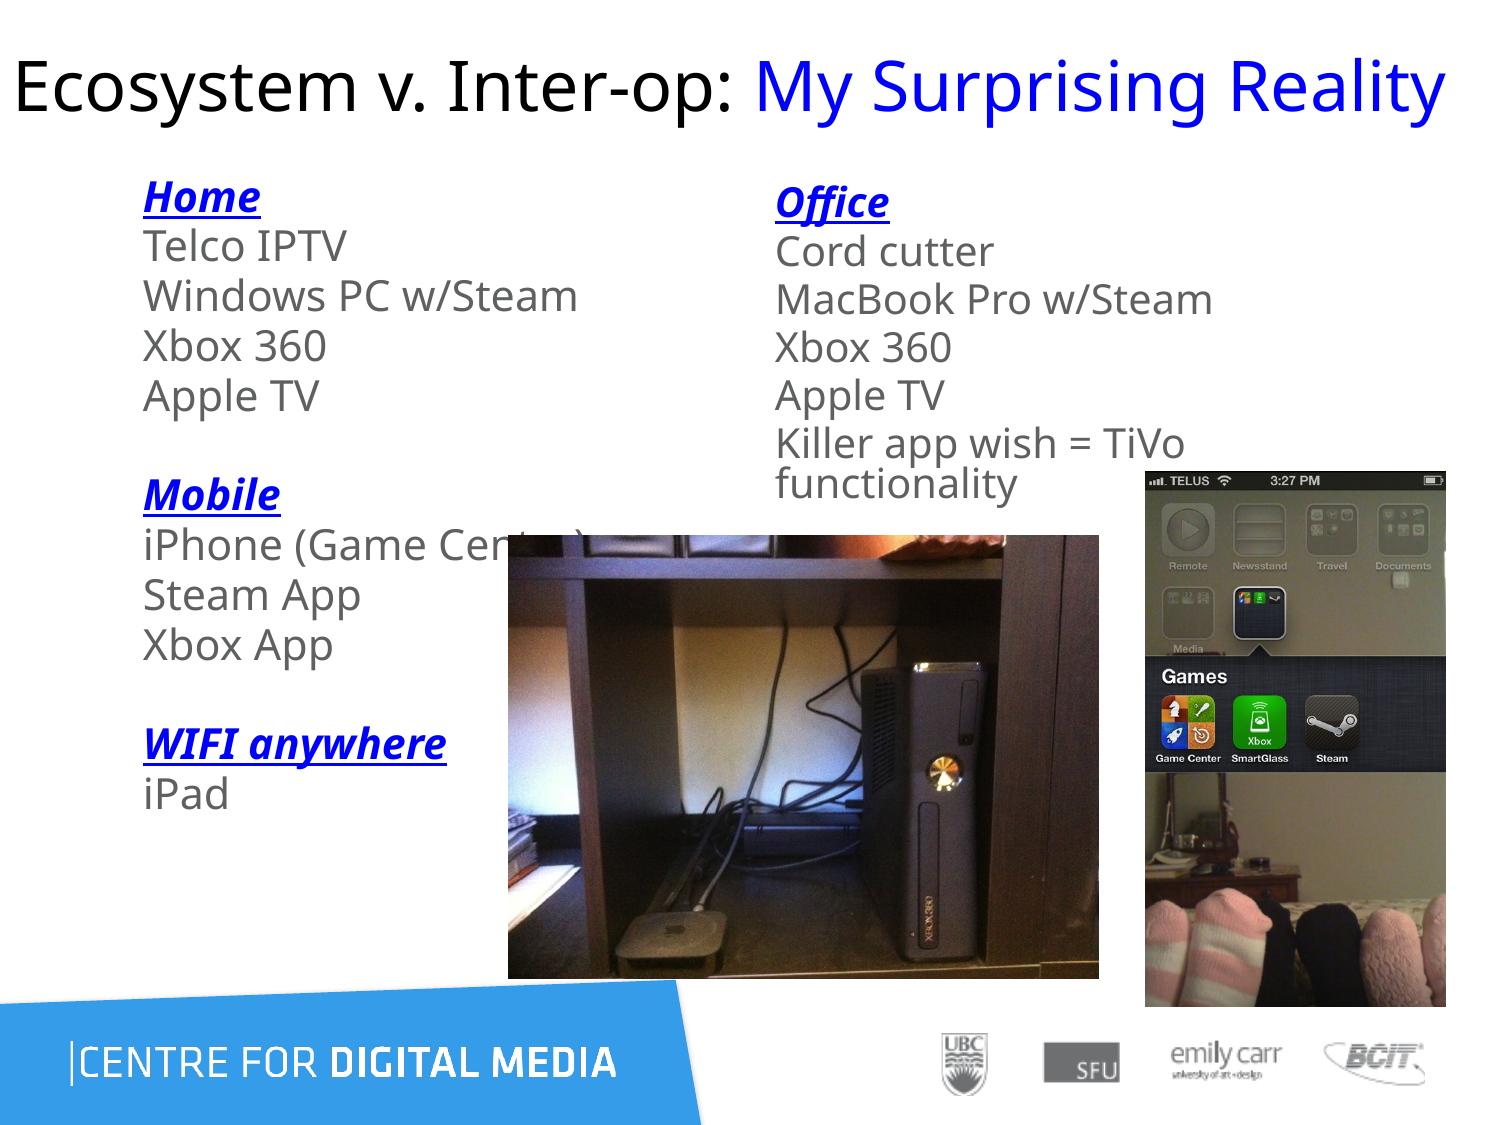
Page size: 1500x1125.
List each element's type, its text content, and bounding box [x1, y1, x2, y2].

picture [1144, 471, 1447, 1007]
list Home Telco IPTV Windows PC w/Steam Xbox 360 Apple TV Mobile iPhone (Game Center) Steam App Xbox App WIFI anywhere iPad [130, 166, 748, 837]
picture [508, 535, 1099, 979]
list Office Cord cutter MacBook Pro w/Steam Xbox 360 Apple TV Killer app wish = TiVo functionality [762, 173, 1425, 520]
title Ecosystem v. Inter-op: My Surprising Reality [0, 0, 1500, 167]
